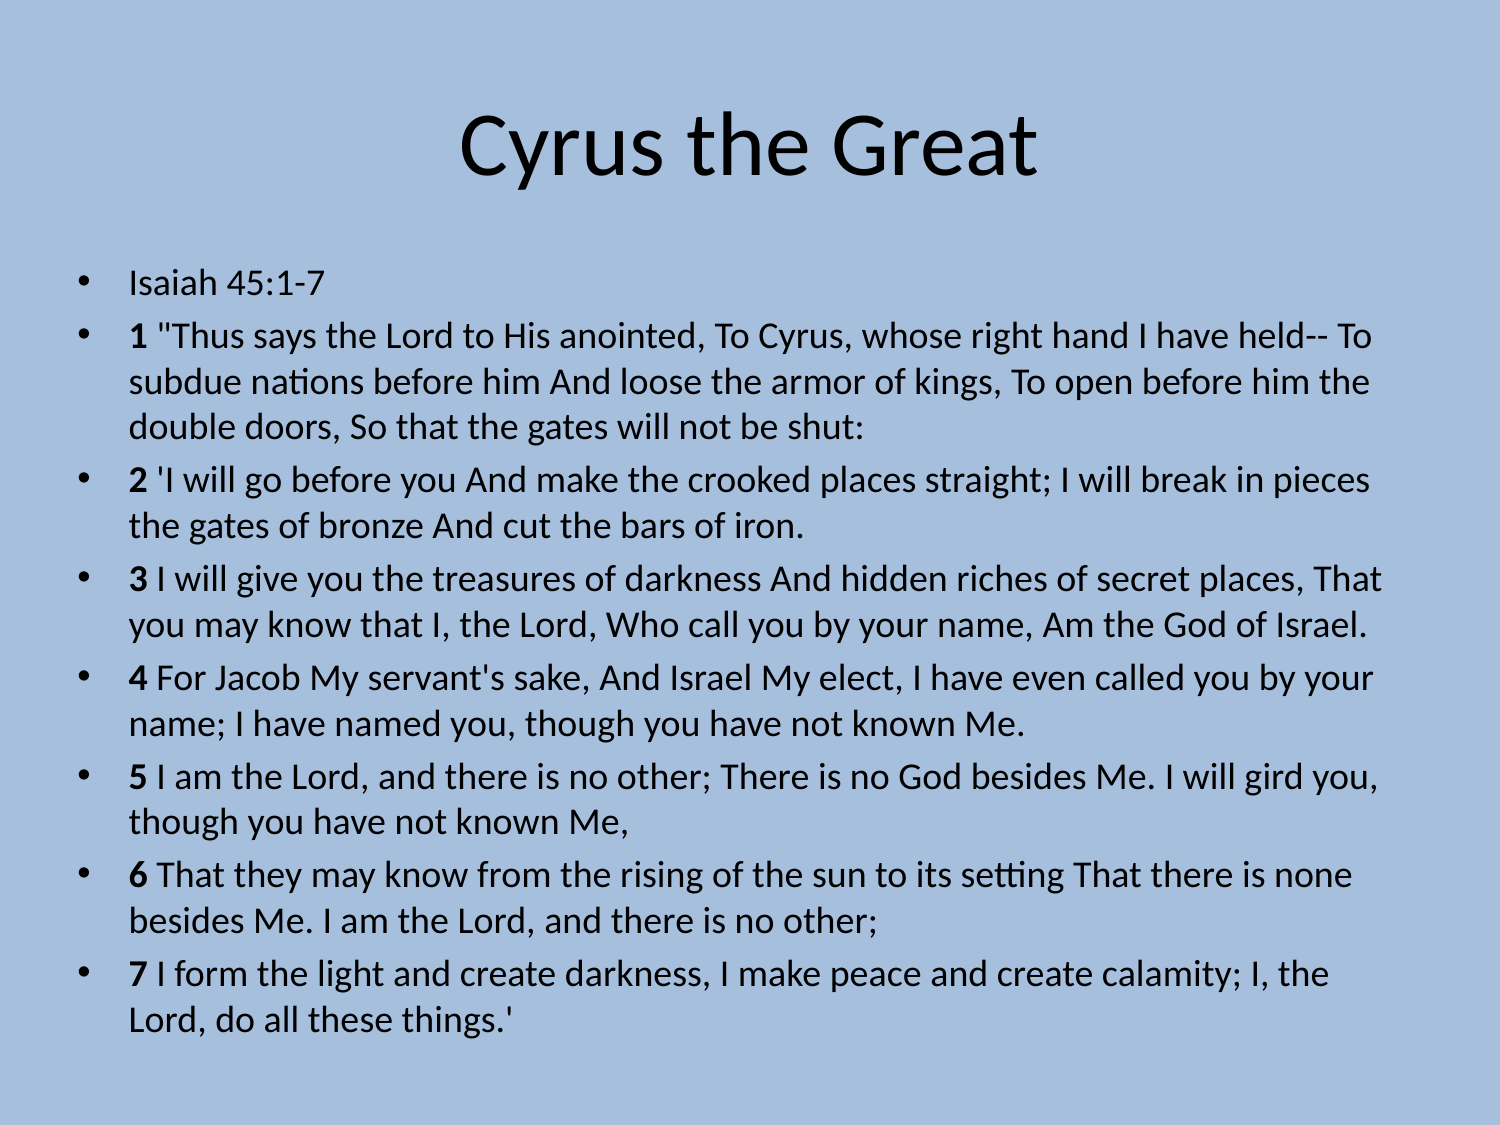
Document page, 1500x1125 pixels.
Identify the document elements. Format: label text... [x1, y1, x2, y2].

title Cyrus the Great [75, 45, 1425, 233]
list Isaiah 45:1-7 1 "Thus says the Lord to His anointed, To Cyrus, whose right hand I have held-- To subdue nations before him And loose the armor of kings, To open before him the double doors, So that the gates will not be shut: 2 'I will go before you And make the crooked places straight; I will break in pieces the gates of bronze And cut the bars of iron. 3 I will give you the treasures of darkness And hidden riches of secret places, That you may know that I, the Lord, Who call you by your name, Am the God of Israel. 4 For Jacob My servant's sake, And Israel My elect, I have even called you by your name; I have named you, though you have not known Me. 5 I am the Lord, and there is no other; There is no God besides Me. I will gird you, though you have not known Me, 6 That they may know from the rising of the sun to its setting That there is none besides Me. I am the Lord, and there is no other; 7 I form the light and create darkness, I make peace and create calamity; I, the Lord, do all these things.' [62, 249, 1413, 1063]
